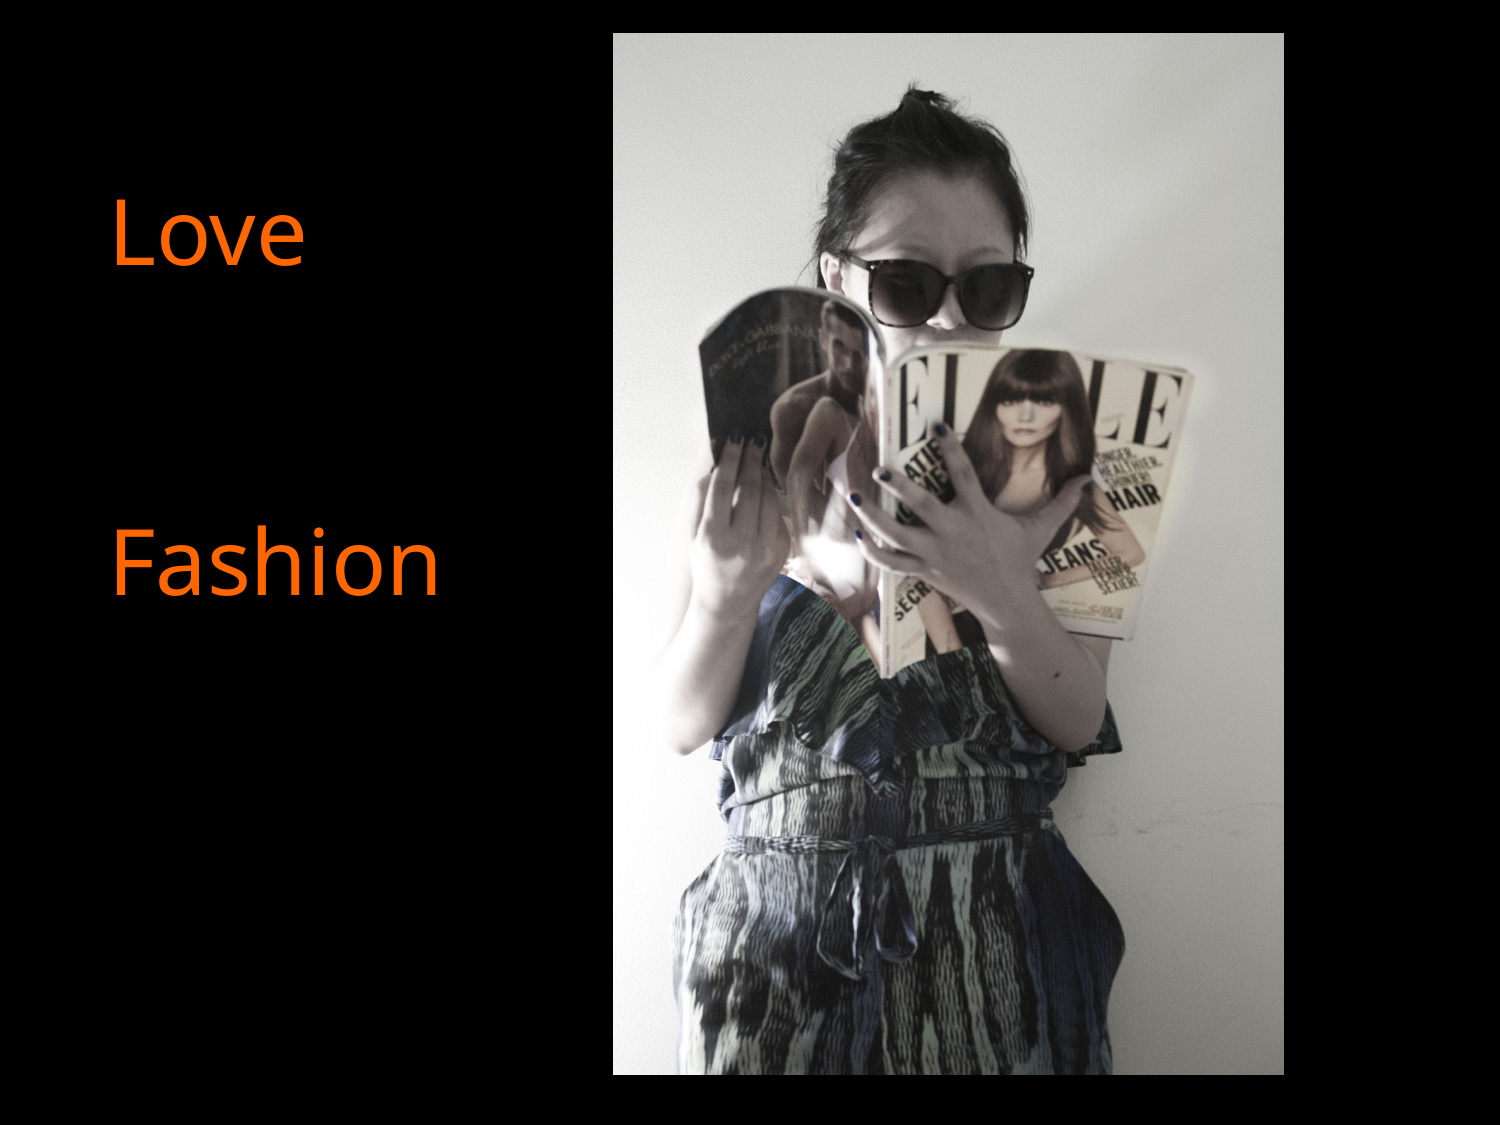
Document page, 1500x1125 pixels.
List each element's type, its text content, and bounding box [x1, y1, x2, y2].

picture [612, 33, 1284, 1075]
text_box Love Fashion [93, 166, 607, 622]
